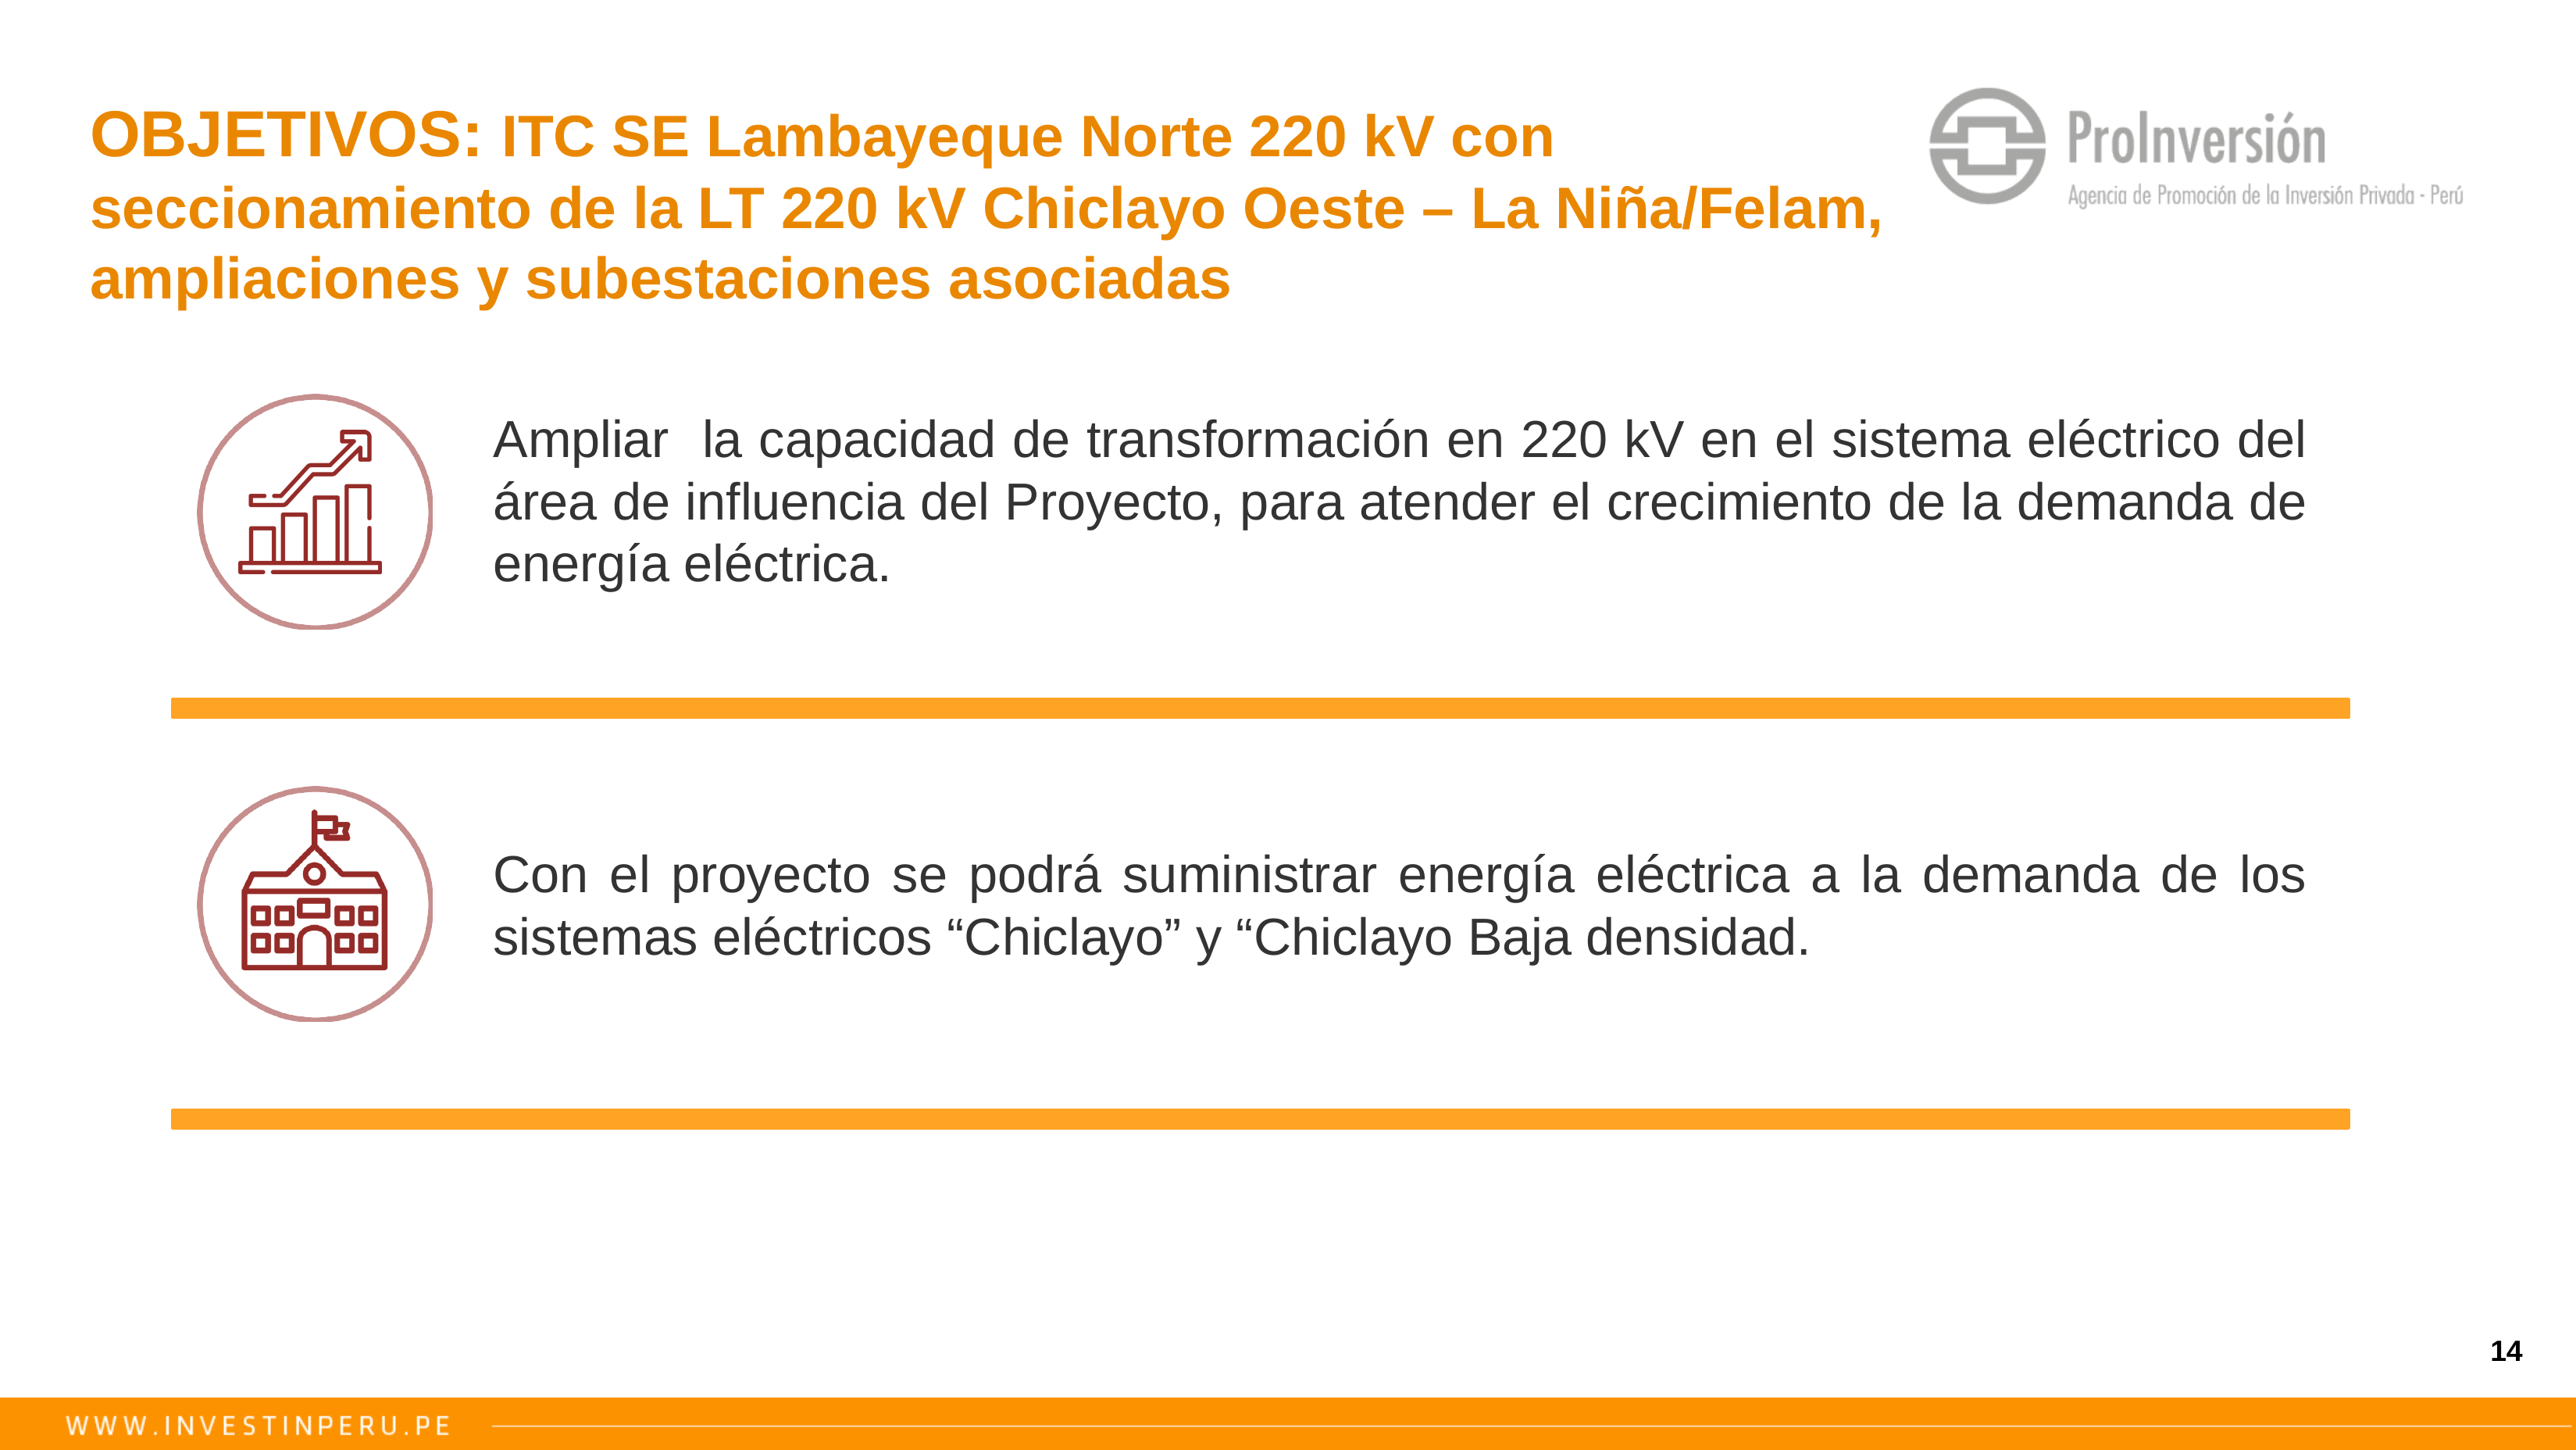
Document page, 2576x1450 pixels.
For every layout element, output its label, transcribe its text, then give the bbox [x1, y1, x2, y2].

text_box [171, 1109, 2350, 1130]
text_box 14 [2341, 1326, 2535, 1395]
picture [0, 0, 2576, 1450]
text_box Ampliar la capacidad de transformación en 220 kV en el sistema eléctrico del área de influencia del Proyecto, para atender el crecimiento de la demanda de energía eléctrica. [481, 399, 2320, 598]
text_box OBJETIVOS: ITC SE Lambayeque Norte 220 kV con seccionamiento de la LT 220 kV Chiclayo Oeste – La Niña/Felam, ampliaciones y subestaciones asociadas [78, 85, 1964, 316]
text_box [171, 698, 2350, 719]
text_box Con el proyecto se podrá suministrar energía eléctrica a la demanda de los sistemas eléctricos “Chiclayo” y “Chiclayo Baja densidad. [481, 834, 2320, 972]
